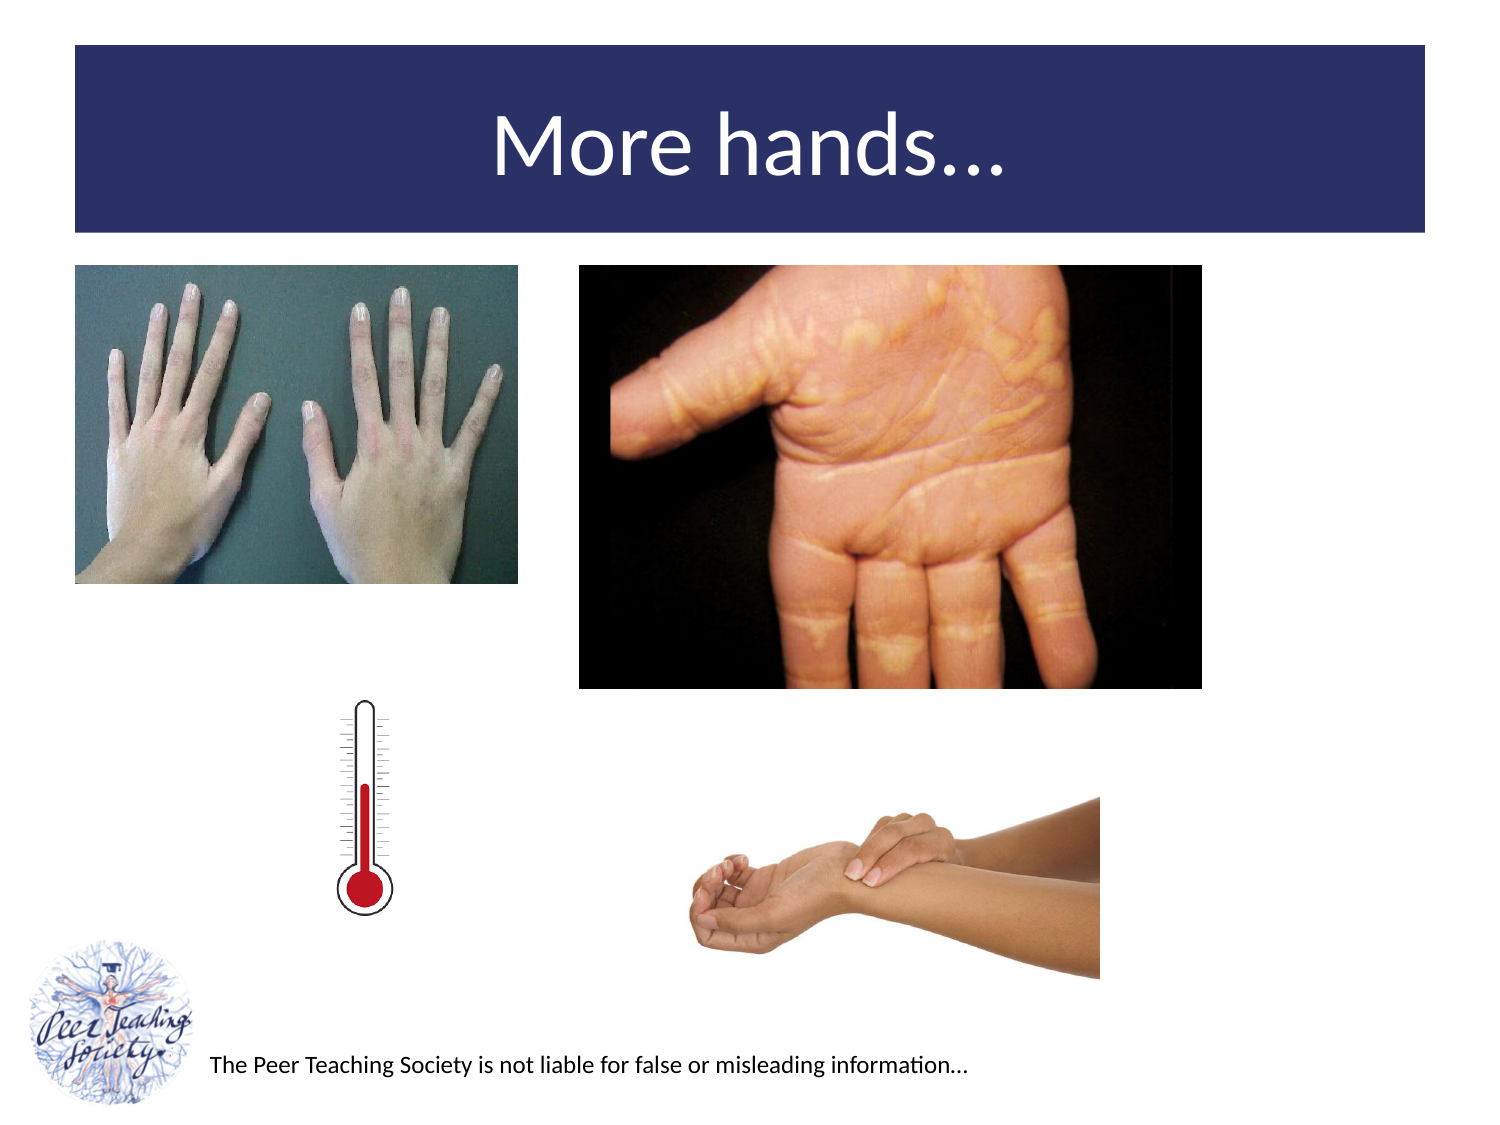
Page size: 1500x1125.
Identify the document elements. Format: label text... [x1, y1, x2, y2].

picture [680, 739, 1100, 1019]
title More hands... [75, 45, 1425, 233]
picture [74, 265, 518, 585]
picture [578, 265, 1202, 689]
picture [26, 938, 195, 1107]
picture [211, 643, 518, 950]
